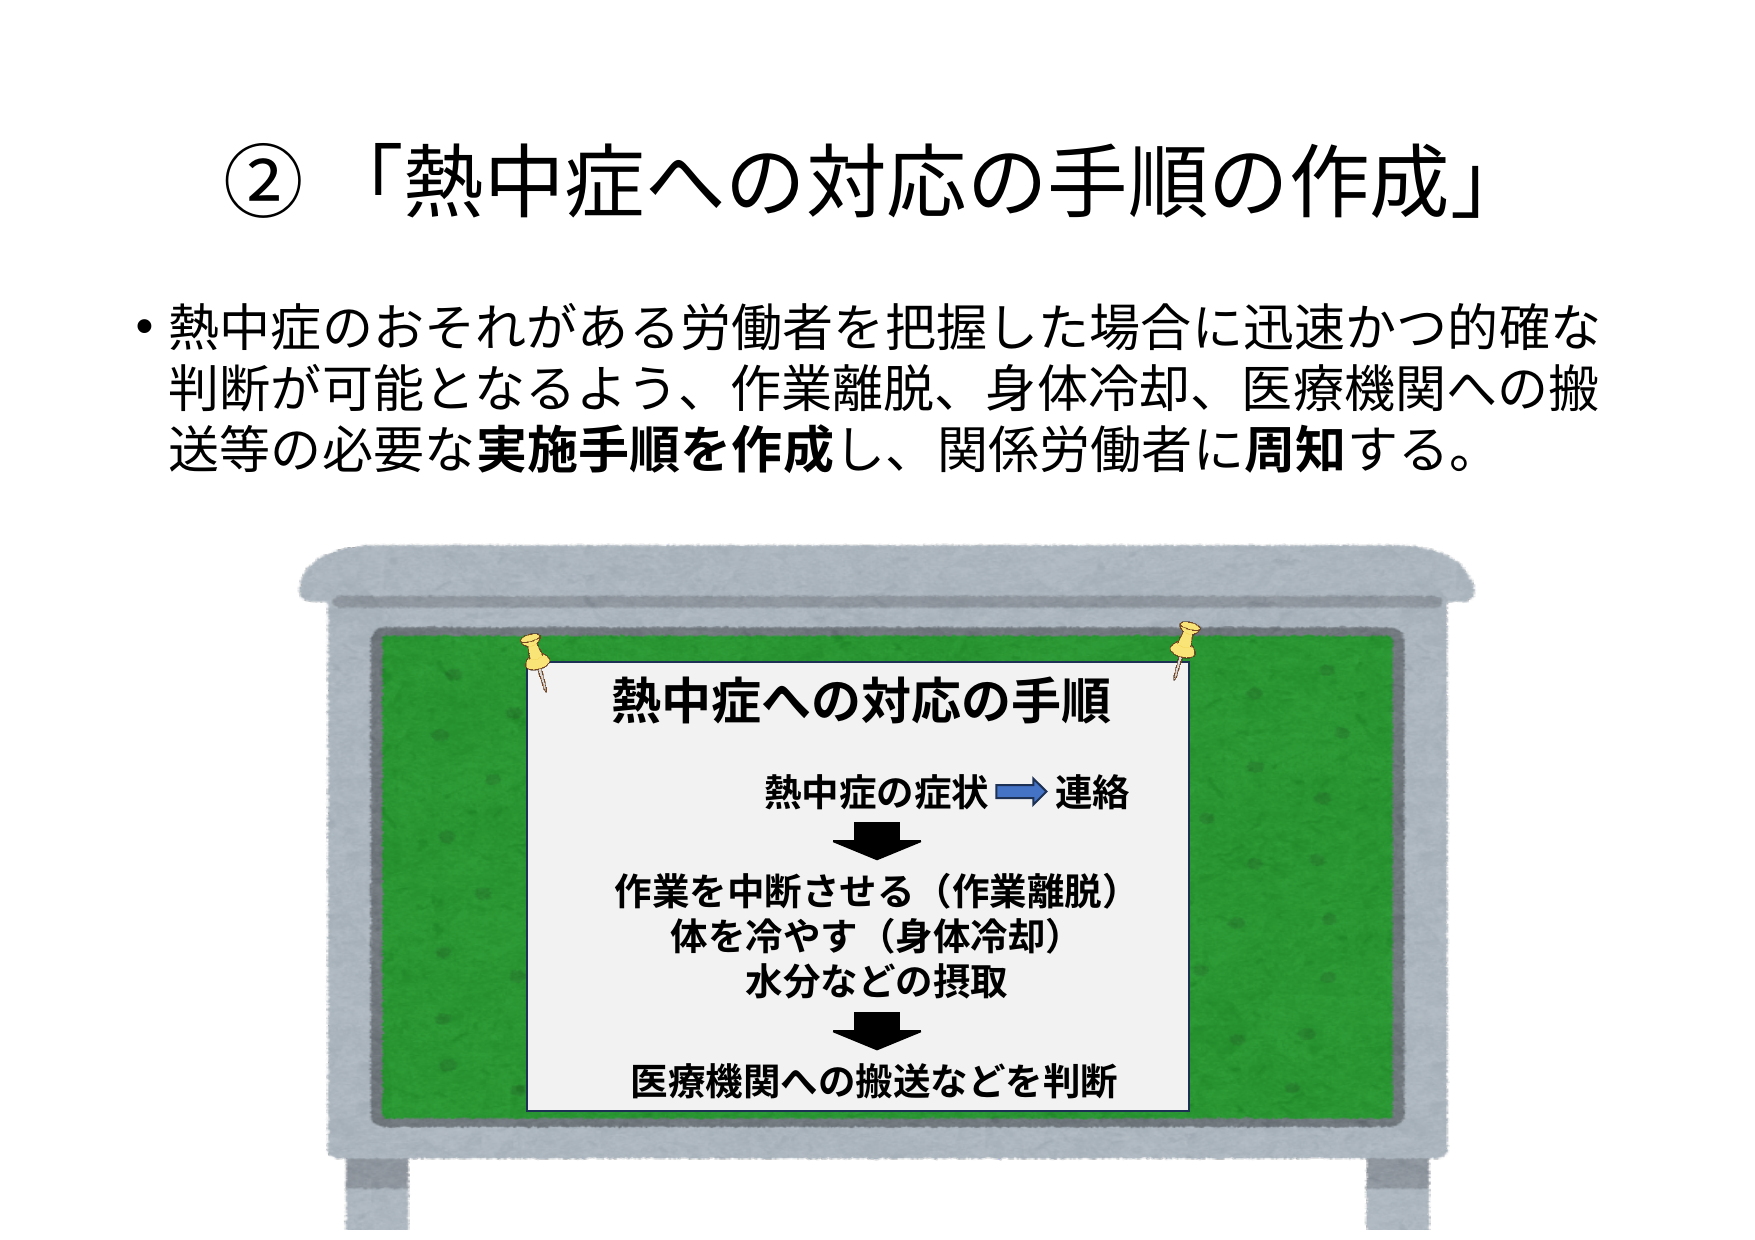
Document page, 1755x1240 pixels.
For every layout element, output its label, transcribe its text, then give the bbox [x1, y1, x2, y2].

picture [252, 494, 1528, 1230]
list 熱中症のおそれがある労働者を把握した場合に迅速かつ的確な判断が可能となるよう、作業離脱、身体冷却、医療機関への搬送等の必要な実施手順を作成し、関係労働者に周知する。 [120, 287, 1634, 1075]
title ②「熱中症への対応の手順の作成」 [120, 66, 1634, 287]
